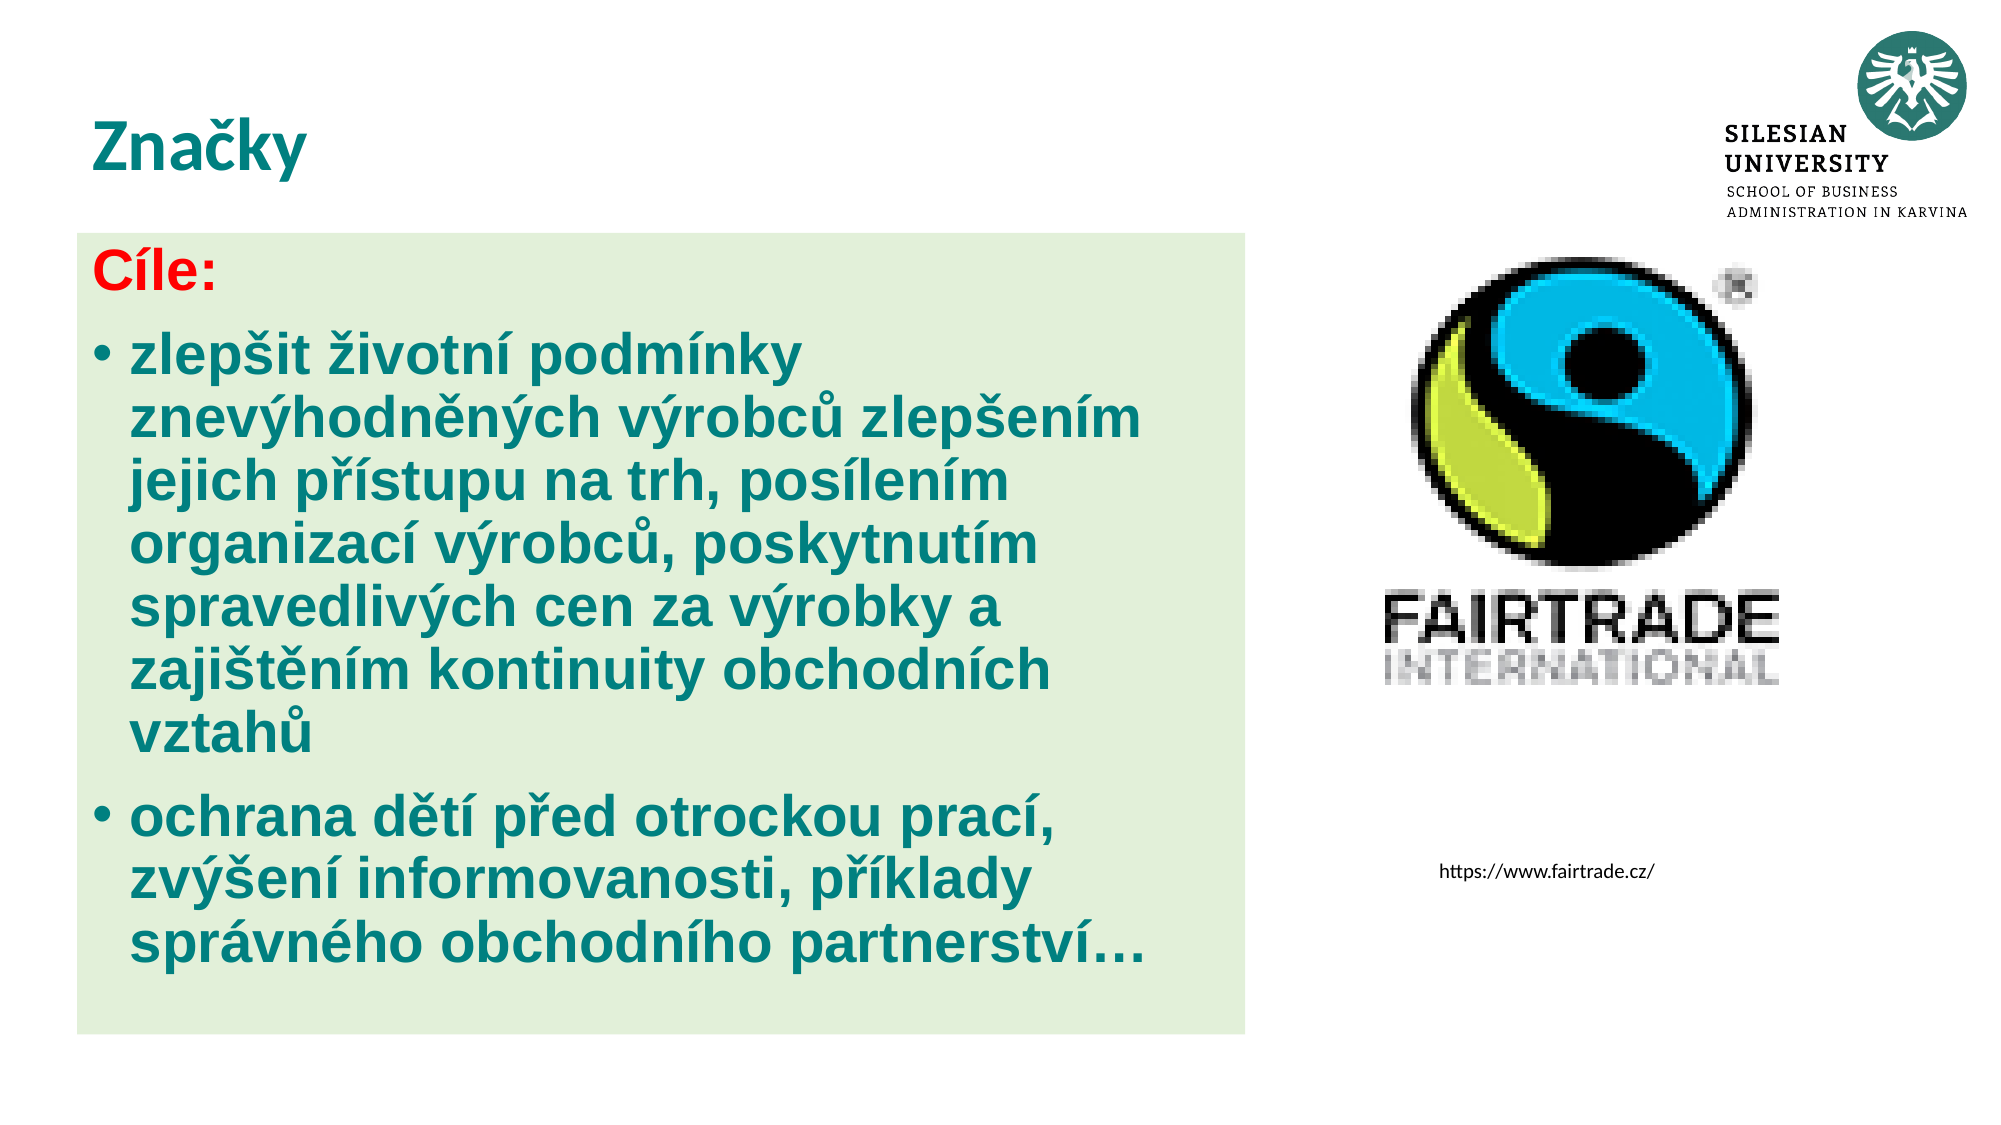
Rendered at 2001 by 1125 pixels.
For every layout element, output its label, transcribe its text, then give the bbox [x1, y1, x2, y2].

list Cíle: zlepšit životní podmínky znevýhodněných výrobců zlepšením jejich přístupu na trh, posílením organizací výrobců, poskytnutím spravedlivých cen za výrobky a zajištěním kontinuity obchodních vztahů ochrana dětí před otrockou prací, zvýšení informovanosti, příklady správného obchodního partnerství… [77, 232, 1246, 1035]
text_box https://www.fairtrade.cz/ [1424, 850, 1670, 890]
picture [1385, 257, 1779, 686]
title Značky [77, 92, 1283, 199]
picture [1725, 31, 1967, 217]
